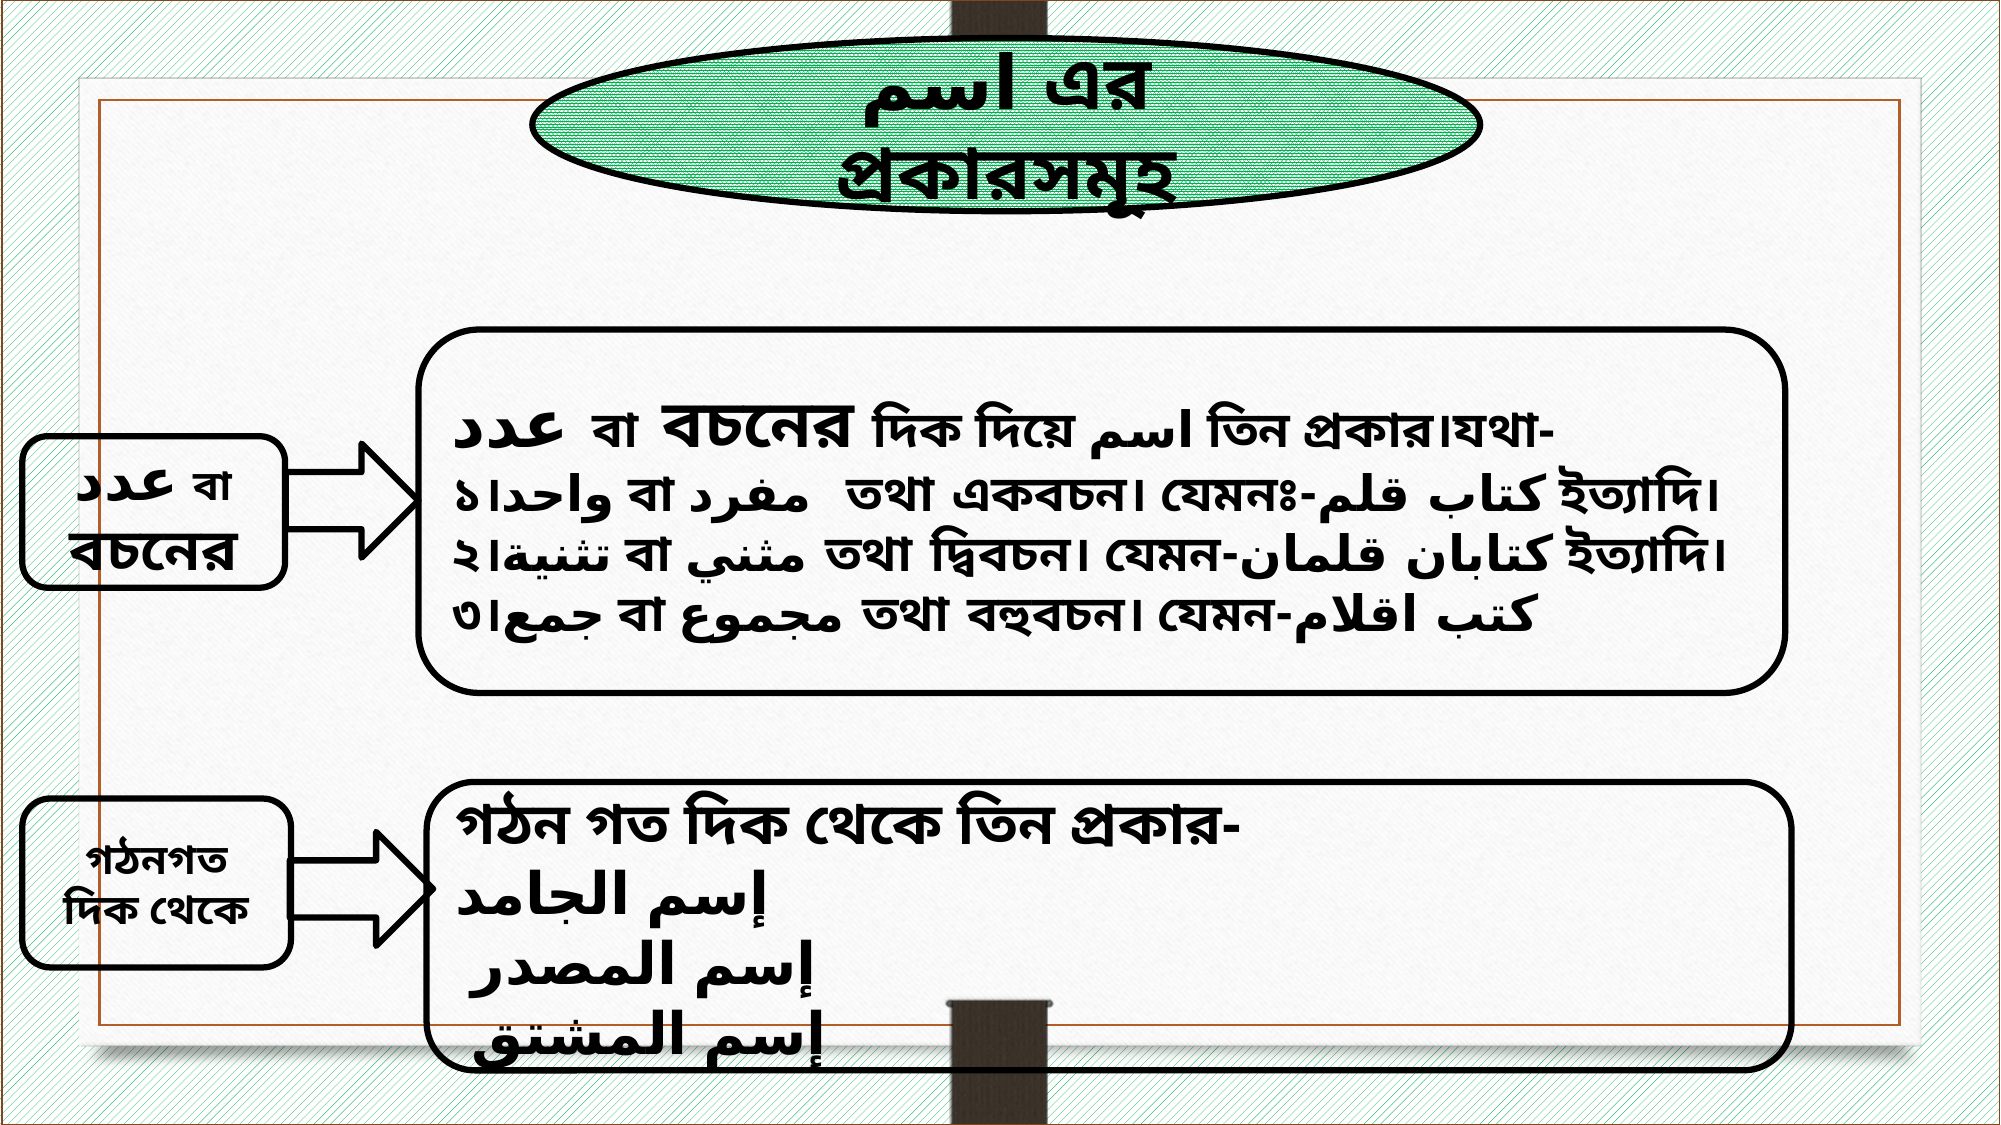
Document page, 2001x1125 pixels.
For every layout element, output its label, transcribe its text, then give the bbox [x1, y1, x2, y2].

text_box عدد বা বচনের দিক দিয়ে اسم তিন প্রকার।যথা- ১।واحد বা مفرد তথা একবচন। যেমনঃ-كتاب قلم ইত্যাদি। ২।تثنية বা مثني তথা দ্বিবচন। যেমন-كتابان قلمان ইত্যাদি। ৩।جمع বা مجموع তথা বহুবচন। যেমন-كتب اقلام [417, 328, 1787, 695]
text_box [22, 435, 434, 968]
text_box গঠন গত দিক থেকে তিন প্রকার- إسم الجامد إسم المصدر إسم المشتق [425, 780, 1793, 1072]
text_box [1, 0, 2000, 1125]
text_box اسم এর প্রকারসমূহ [531, 36, 1482, 213]
